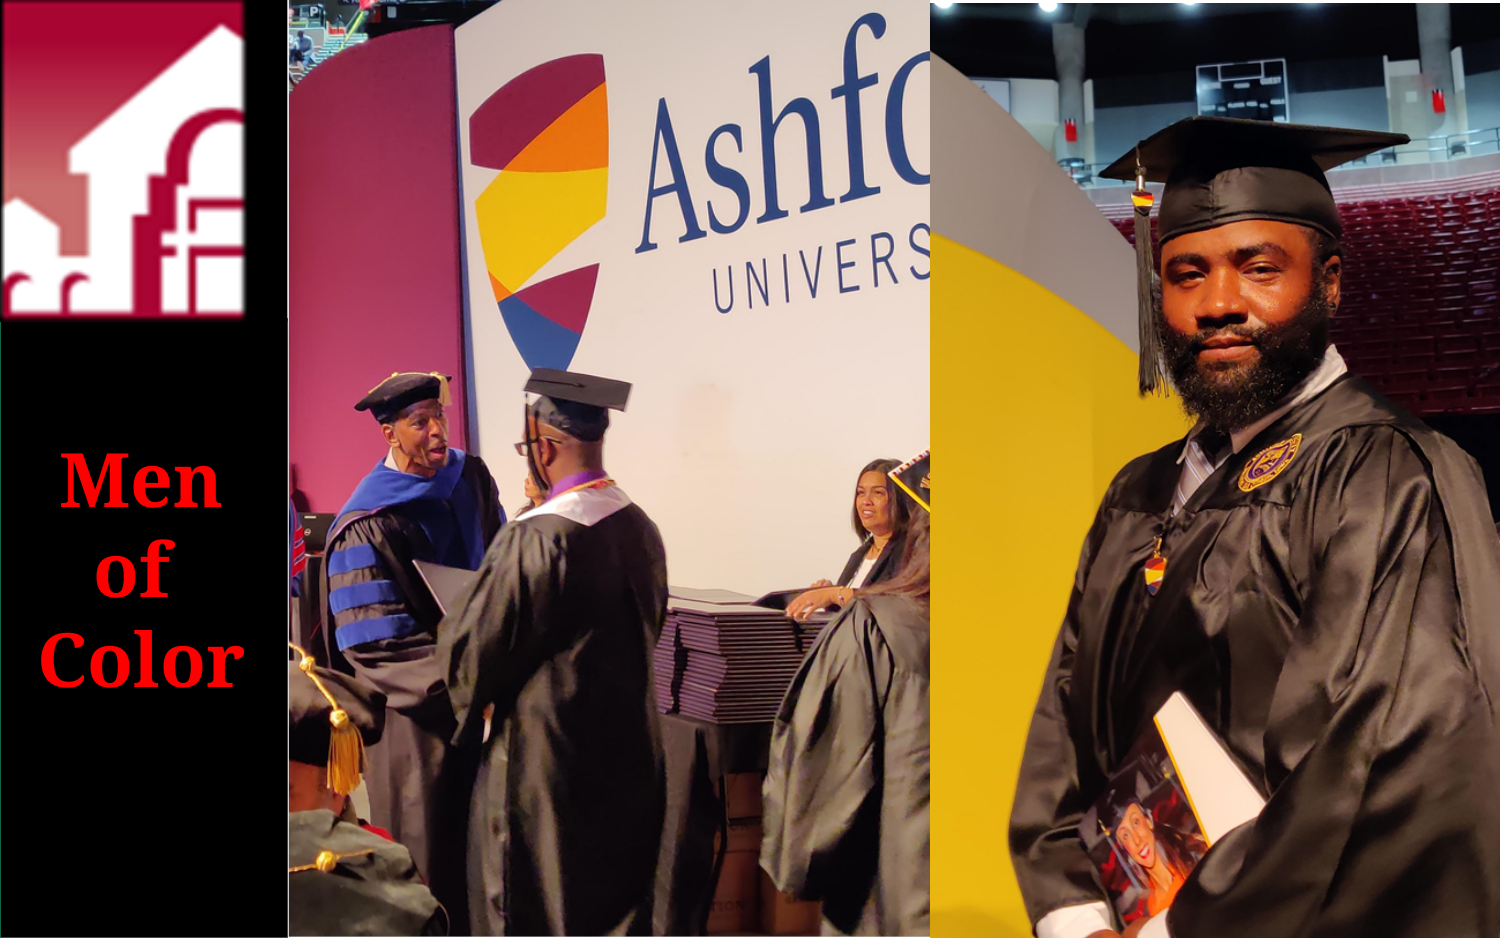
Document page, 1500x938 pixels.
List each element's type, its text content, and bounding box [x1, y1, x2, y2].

title Men of Color [8, 424, 276, 742]
picture [0, 0, 1500, 938]
